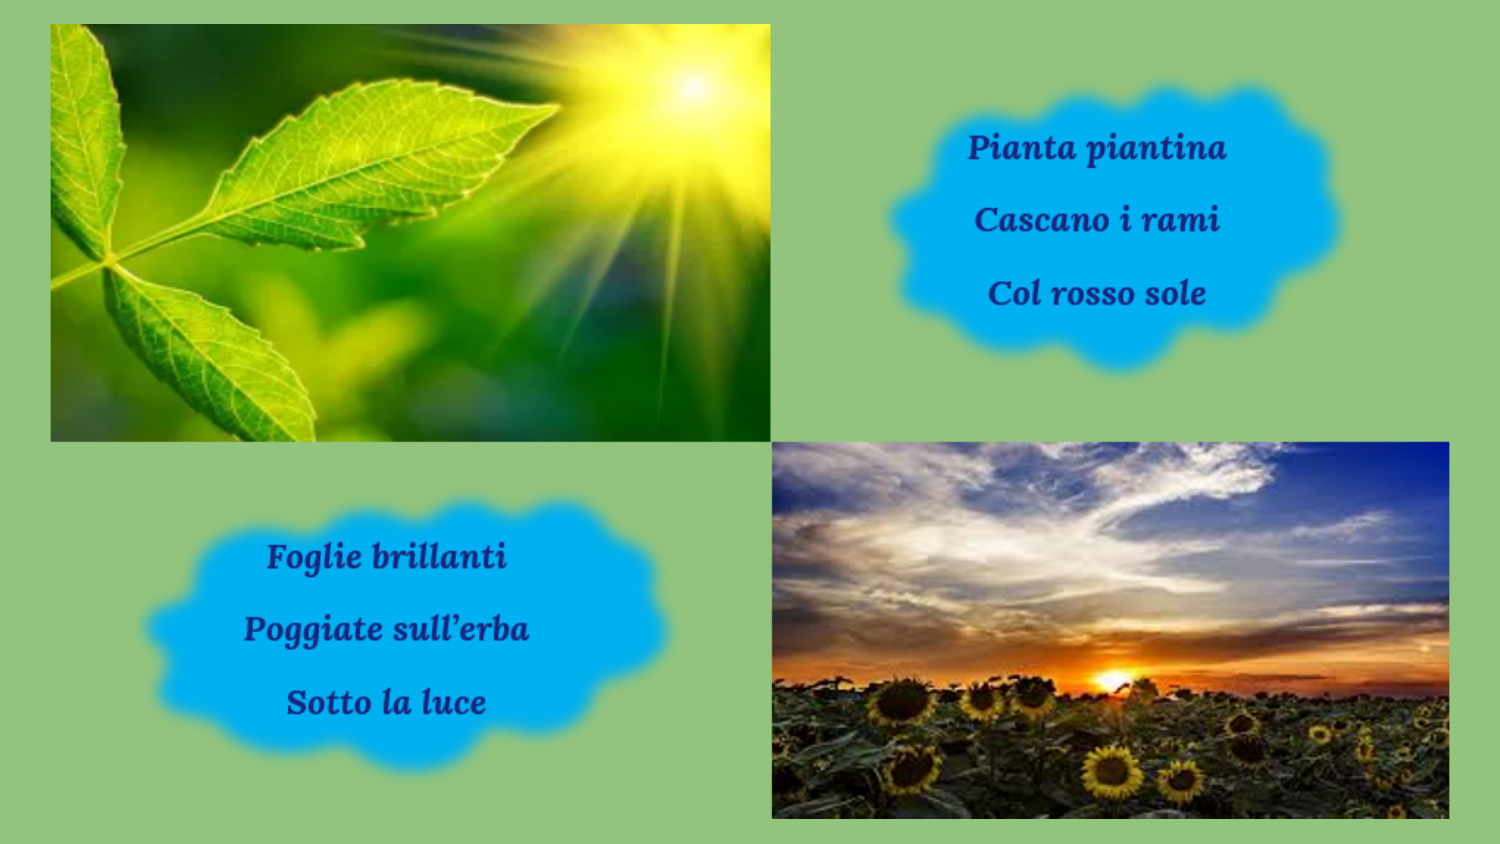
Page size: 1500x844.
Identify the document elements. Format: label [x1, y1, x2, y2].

picture [50, 24, 1450, 819]
